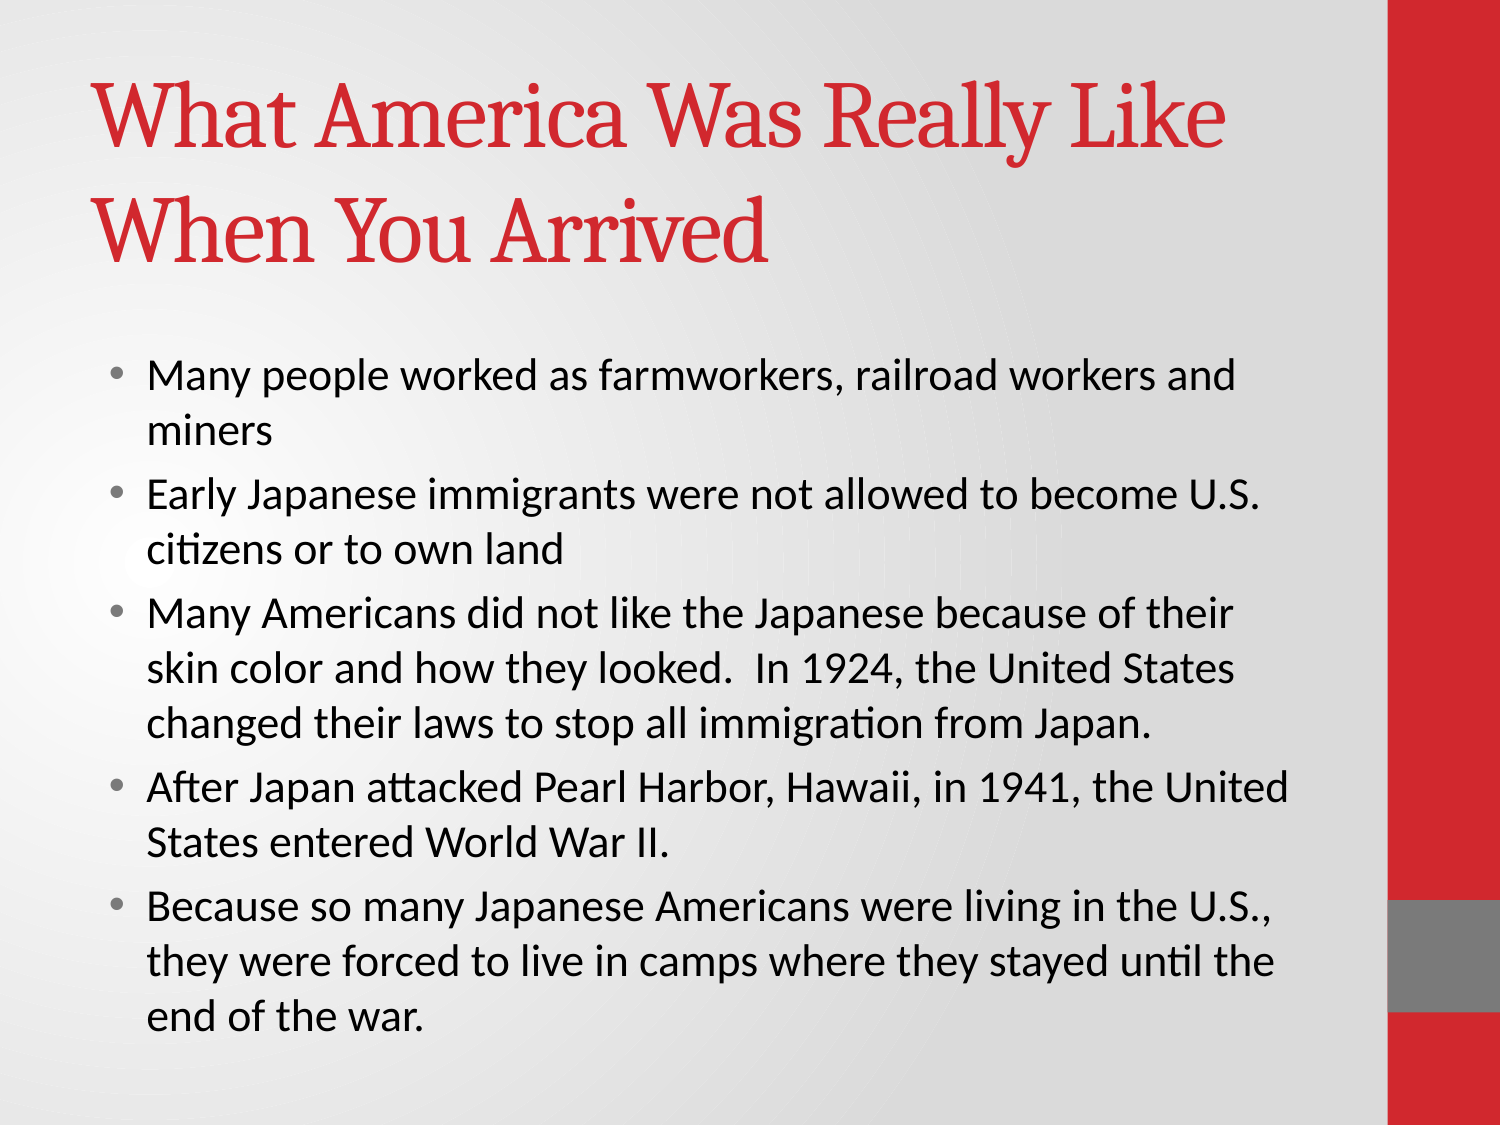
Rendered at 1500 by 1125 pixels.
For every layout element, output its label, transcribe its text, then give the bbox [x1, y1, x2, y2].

list Many people worked as farmworkers, railroad workers and miners Early Japanese immigrants were not allowed to become U.S. citizens or to own land Many Americans did not like the Japanese because of their skin color and how they looked. In 1924, the United States changed their laws to stop all immigration from Japan. After Japan attacked Pearl Harbor, Hawaii, in 1941, the United States entered World War II. Because so many Japanese Americans were living in the U.S., they were forced to live in camps where they stayed until the end of the war. [75, 337, 1325, 1050]
title What America Was Really Like When You Arrived [75, 45, 1325, 288]
